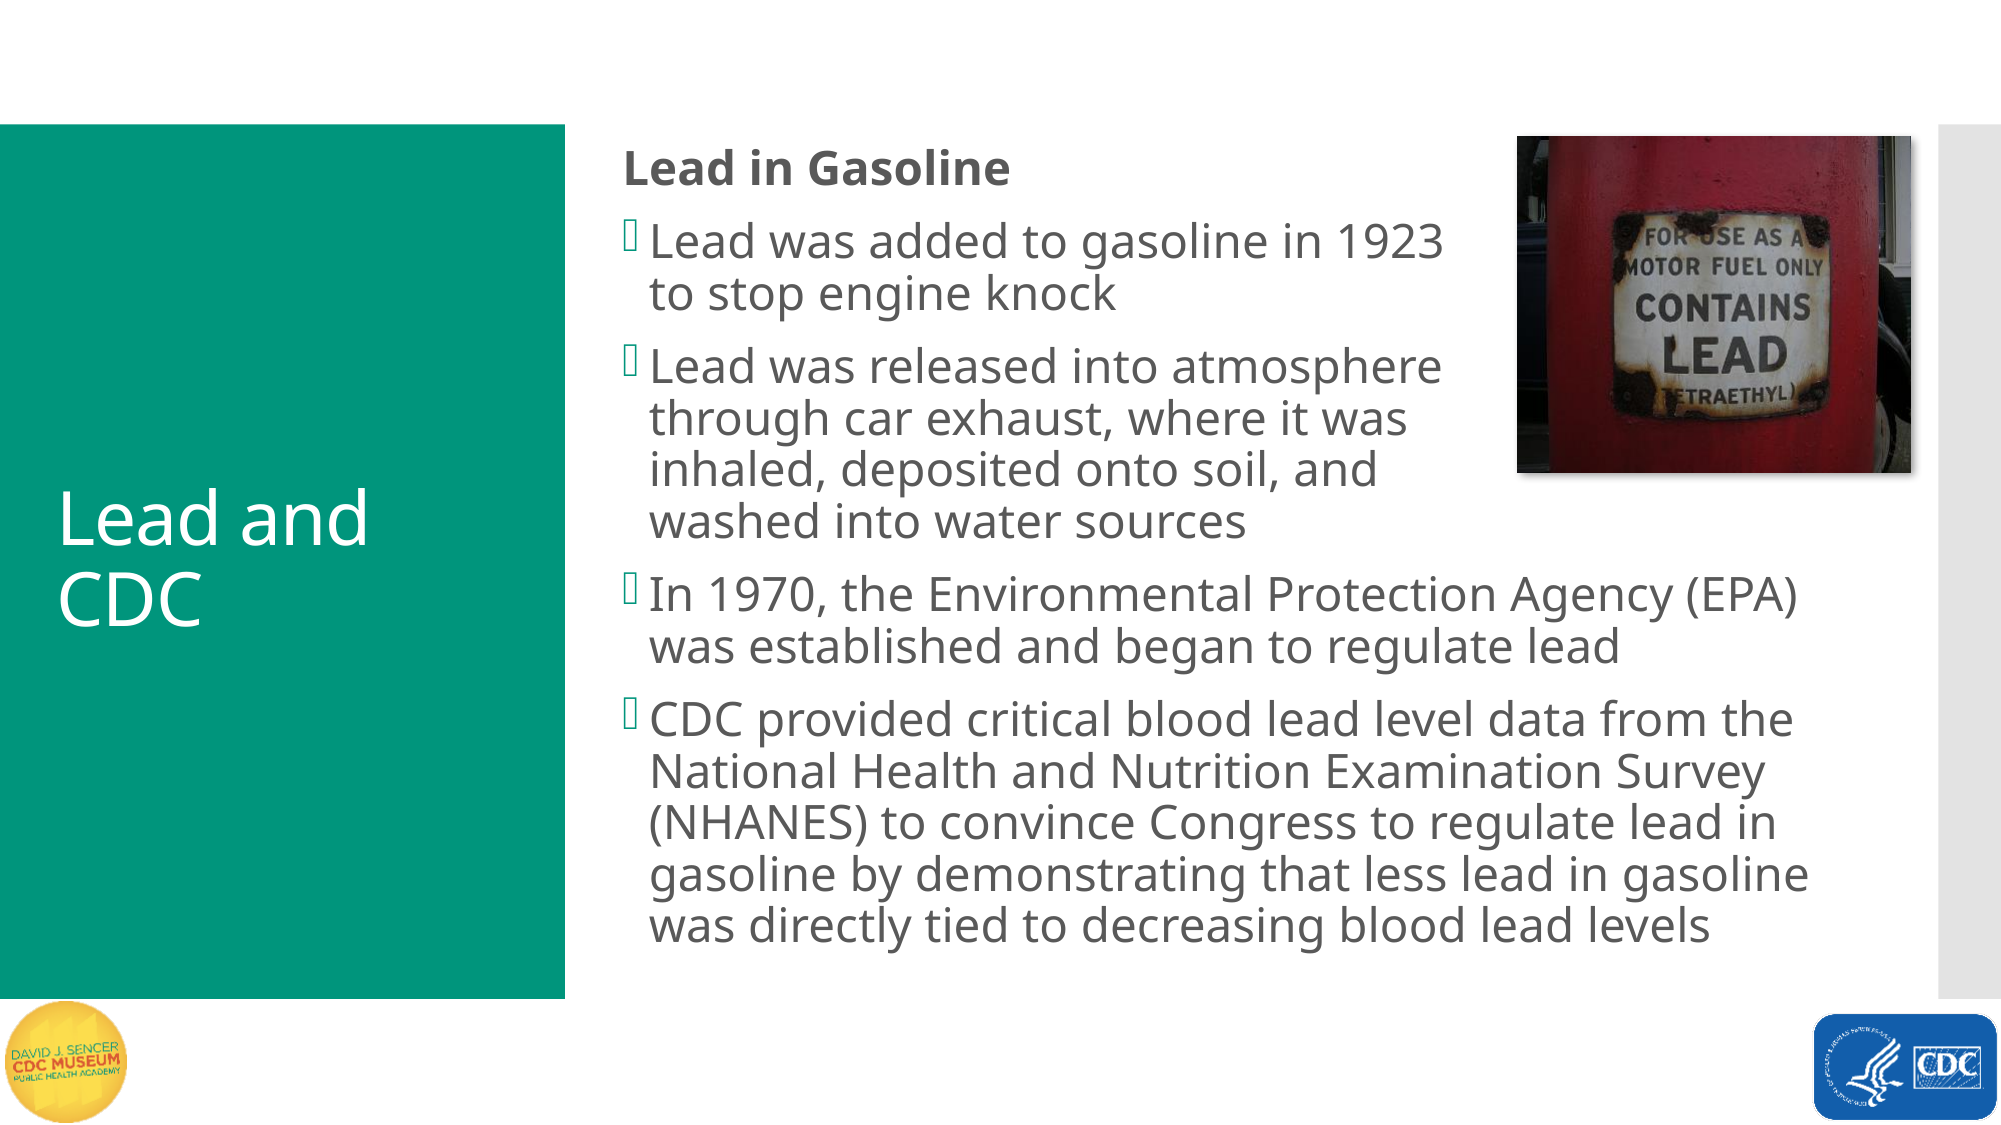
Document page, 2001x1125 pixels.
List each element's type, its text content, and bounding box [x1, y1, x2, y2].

list Lead in Gasoline Lead was added to gasoline in 1923 to stop engine knock Lead was released into atmosphere through car exhaust, where it was inhaled, deposited onto soil, and washed into water sources In 1970, the Environmental Protection Agency (EPA) was established and began to regulate lead CDC provided critical blood lead level data from the National Health and Nutrition Examination Survey (NHANES) to convince Congress to regulate lead in gasoline by demonstrating that less lead in gasoline was directly tied to decreasing blood lead levels [607, 136, 1841, 1002]
picture [1801, 1006, 2000, 1125]
picture [4, 1001, 127, 1123]
title Lead and CDC [41, 184, 525, 940]
picture [1517, 136, 1911, 474]
